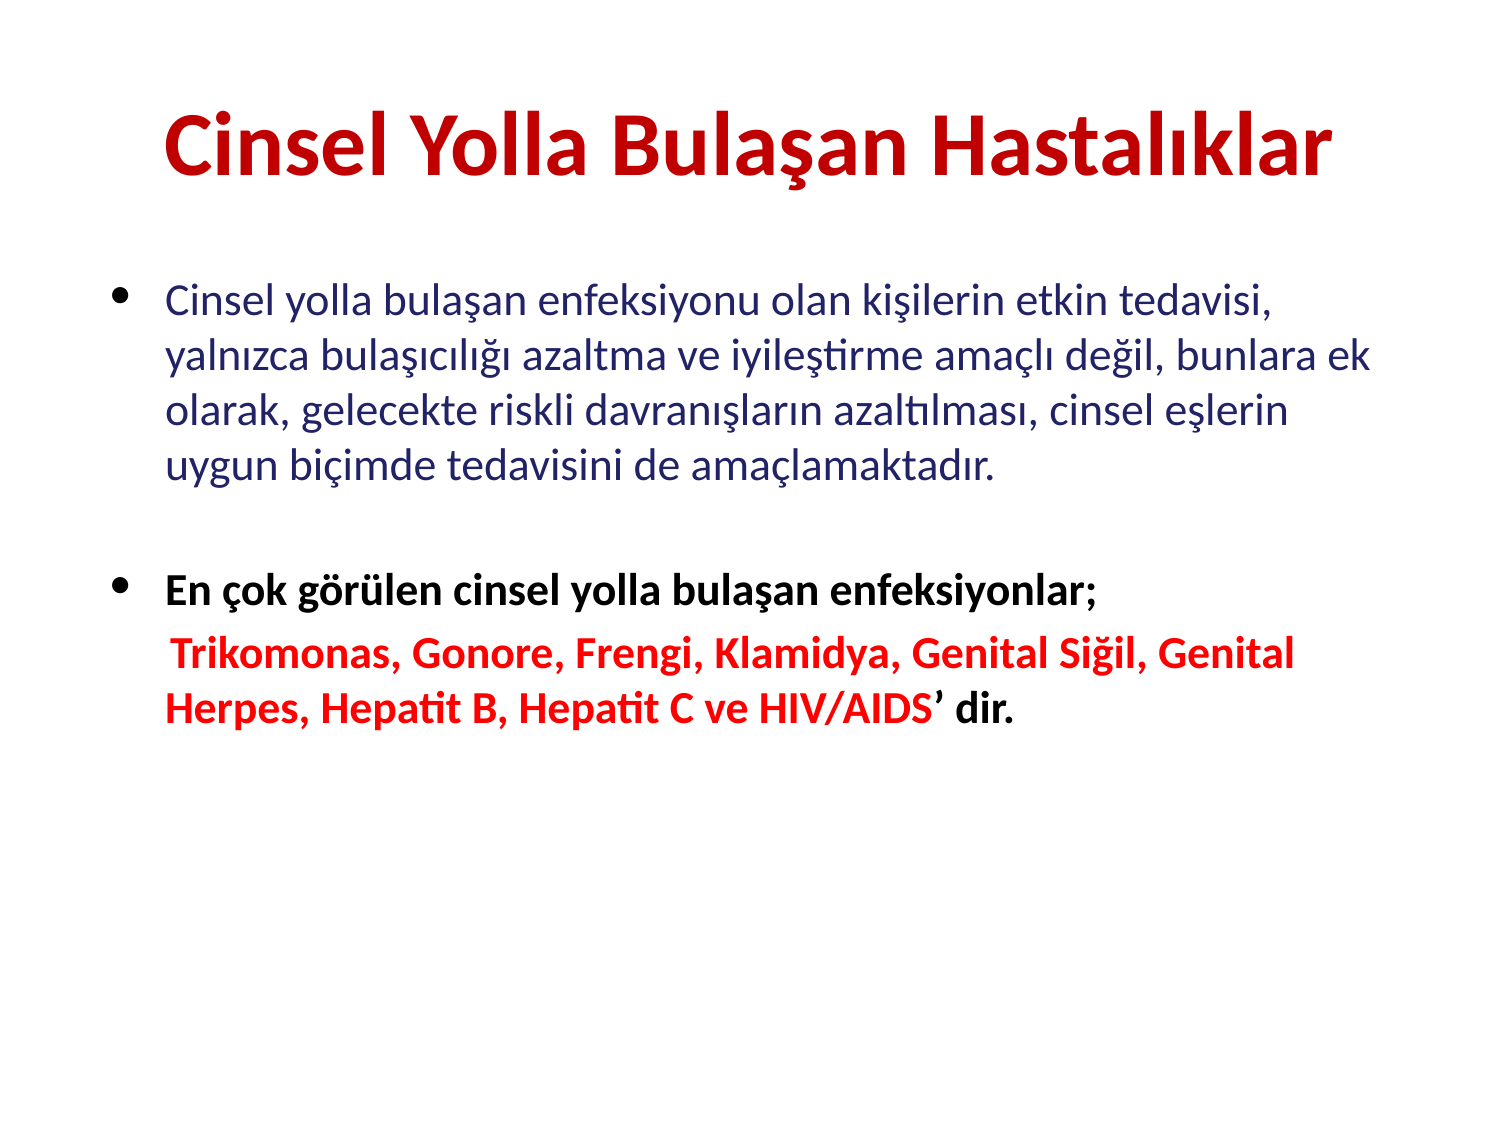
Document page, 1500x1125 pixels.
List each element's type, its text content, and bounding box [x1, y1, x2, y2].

list Cinsel yolla bulaşan enfeksiyonu olan kişilerin etkin tedavisi, yalnızca bulaşıcılığı azaltma ve iyileştirme amaçlı değil, bunlara ek olarak, gelecekte riskli davranışların azaltılması, cinsel eşlerin uygun biçimde tedavisini de amaçlamaktadır. En çok görülen cinsel yolla bulaşan enfeksiyonlar; Trikomonas, Gonore, Frengi, Klamidya, Genital Siğil, Genital Herpes, Hepatit B, Hepatit C ve HIV/AIDS’ dir. [75, 262, 1425, 1005]
title Cinsel Yolla Bulaşan Hastalıklar [75, 45, 1425, 233]
